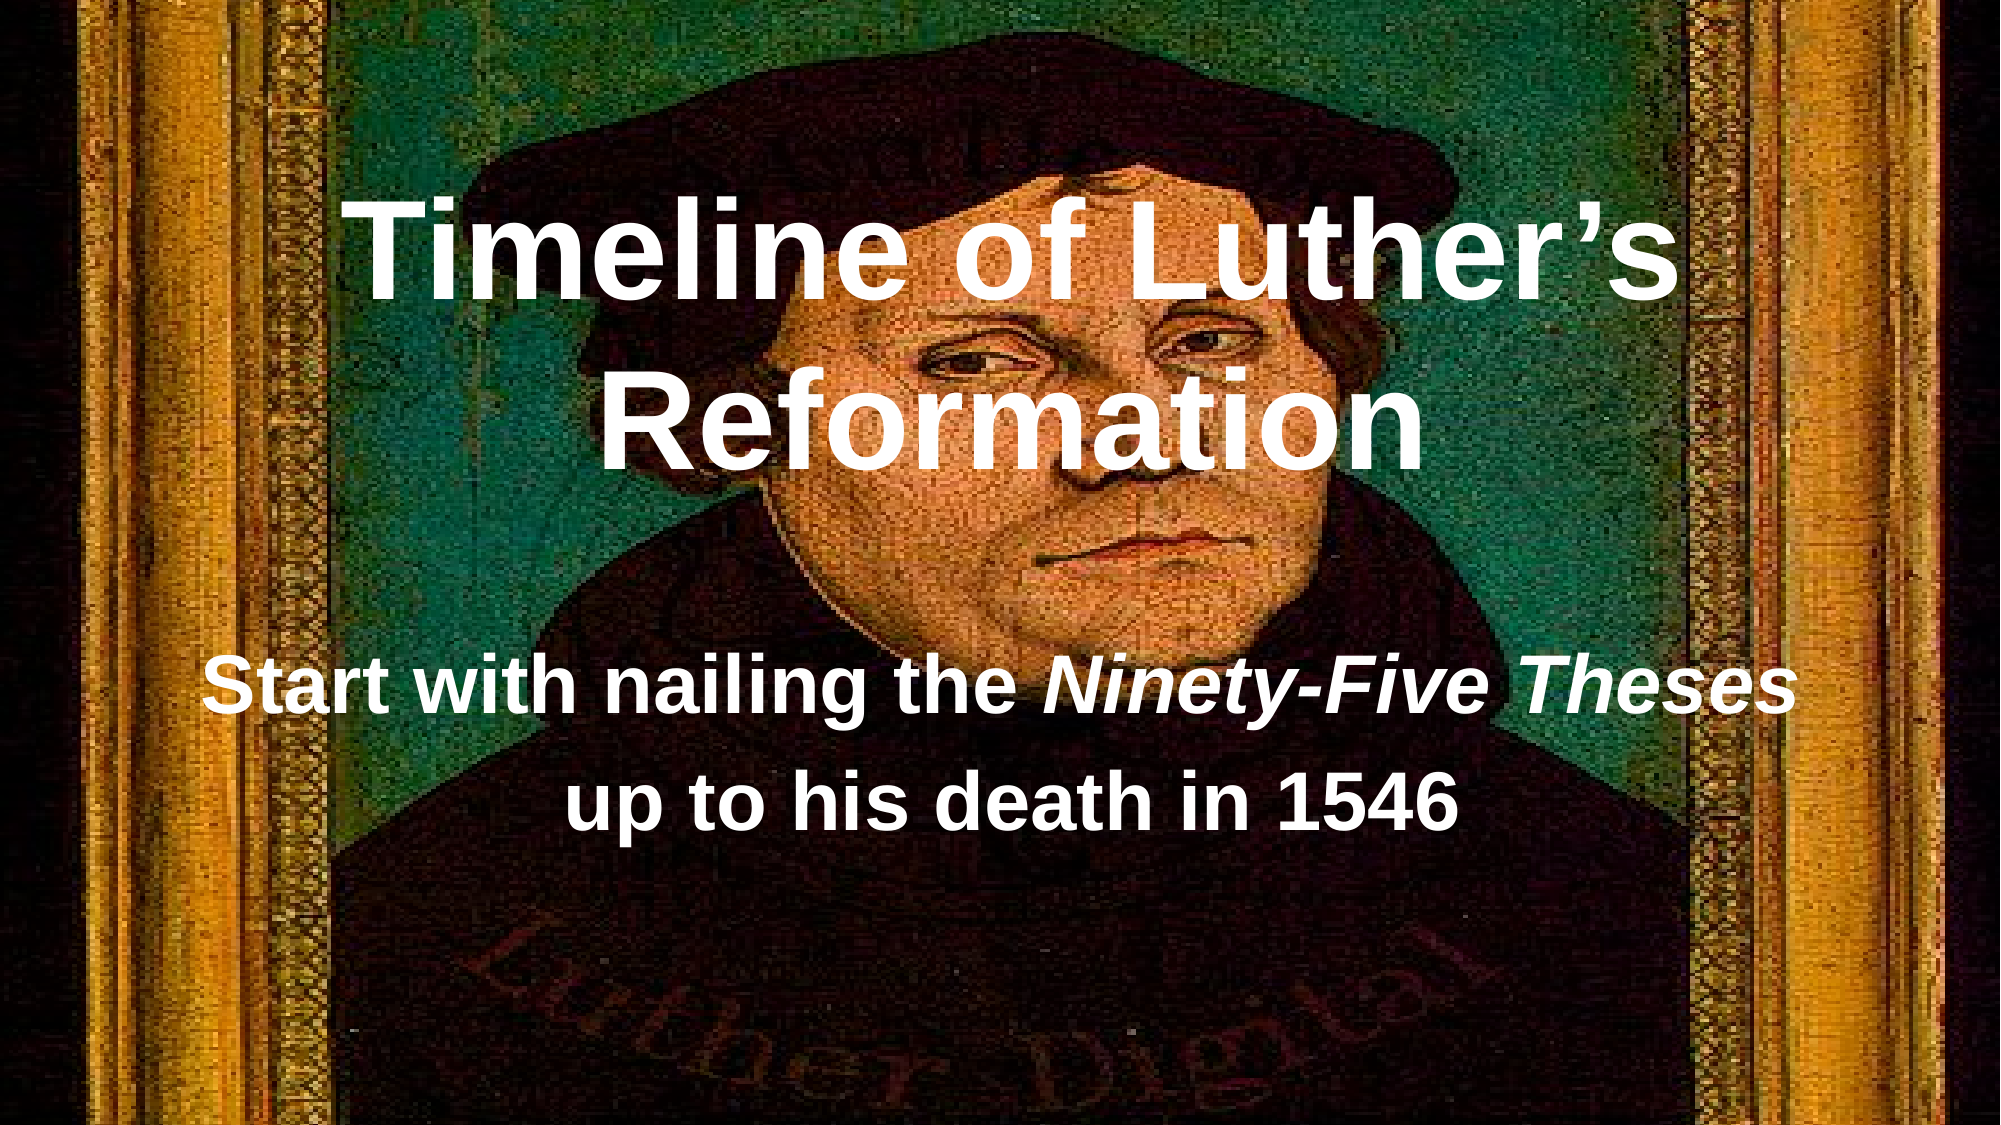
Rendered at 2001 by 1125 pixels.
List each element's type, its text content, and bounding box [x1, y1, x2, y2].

list Timeline of Luther’s Reformation Start with nailing the Ninety-Five Theses up to his death in 1546 [87, 149, 1938, 1088]
picture [0, 0, 2000, 1125]
